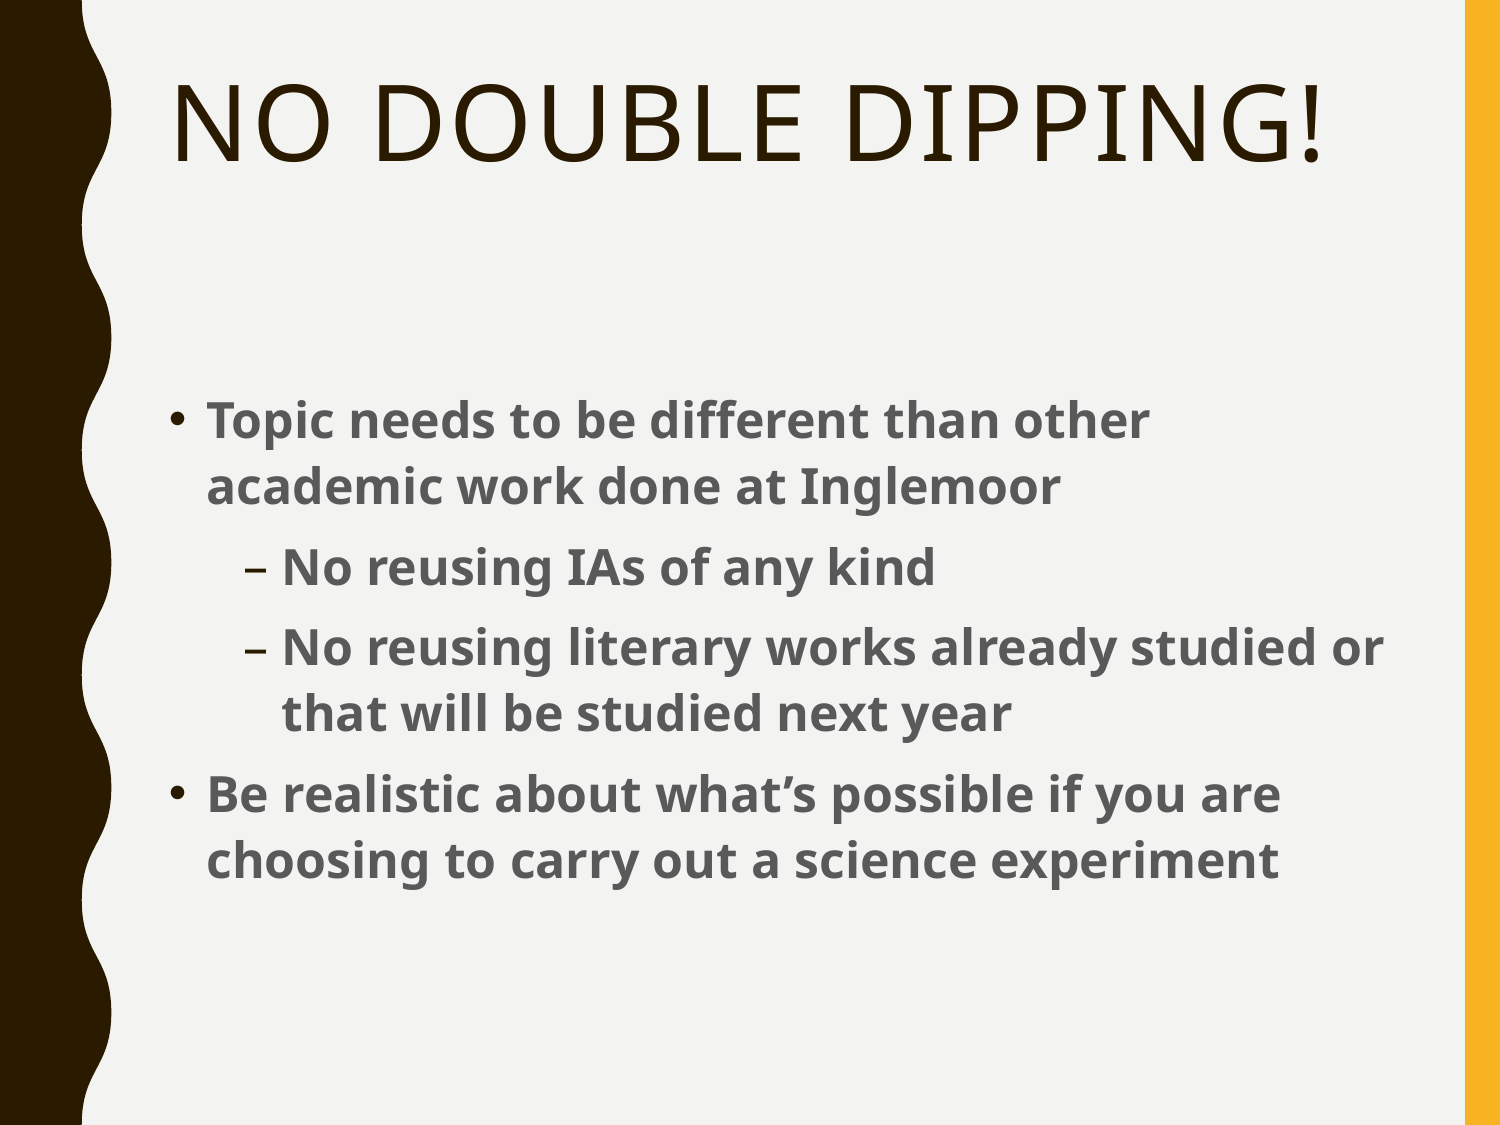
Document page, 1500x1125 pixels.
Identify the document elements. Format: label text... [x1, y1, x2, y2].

title No double dipping! [154, 62, 1407, 308]
list Topic needs to be different than other academic work done at Inglemoor No reusing IAs of any kind No reusing literary works already studied or that will be studied next year Be realistic about what’s possible if you are choosing to carry out a science experiment [154, 375, 1407, 965]
